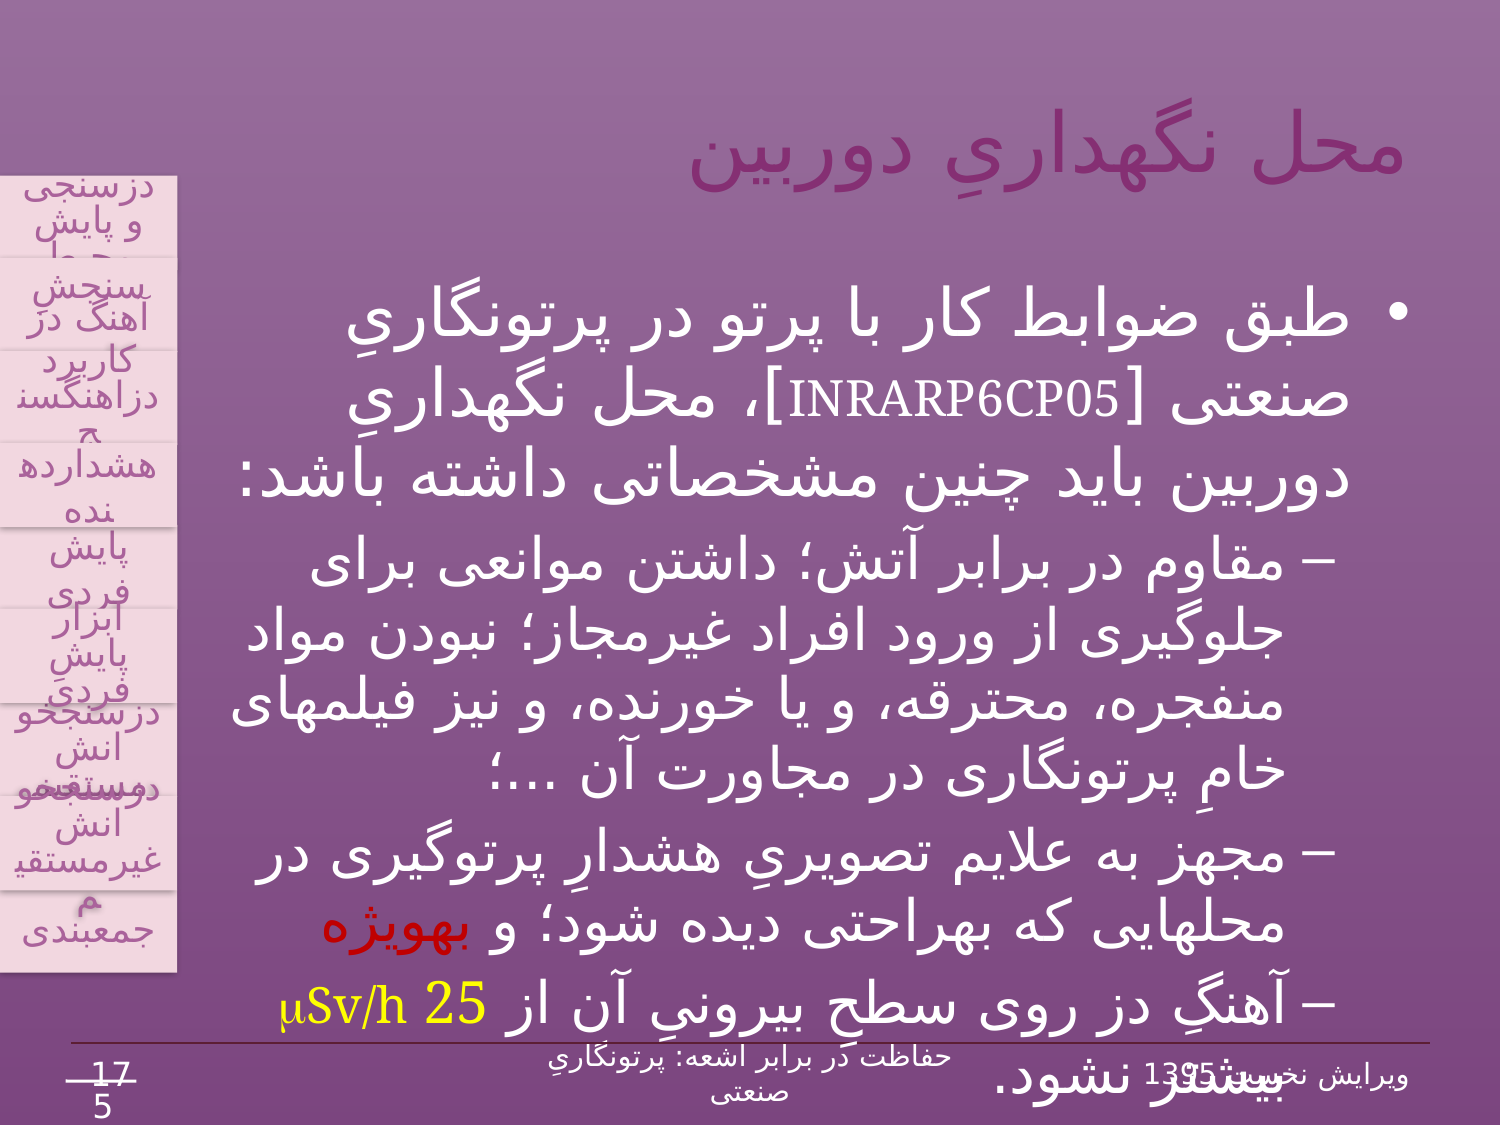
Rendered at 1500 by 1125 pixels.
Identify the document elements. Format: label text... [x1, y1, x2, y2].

slide_number 17 [75, 1051, 425, 1103]
title محل نگهداریِ دوربین [75, 45, 1425, 233]
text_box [65, 1077, 137, 1108]
slide_number ویرایش نخست 1395 [1074, 1051, 1425, 1103]
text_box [0, 175, 178, 973]
list طبق ضوابط کار با پرتو در پرتونگاریِ صنعتی [INRARP6CP05]، محل نگه‏داریِ دوربین باید چنین مشخصاتی داشته باشد: مقاوم در برابر آتش؛ داشتن موانعی برای جلوگیری از ورود افراد غیرمجاز؛ نبودن مواد منفجره، محترقه، و یا خورنده، و نیز فیلم‏های خامِ پرتونگاری در مجاورت آن ...؛ مجهز به علایم تصویریِ هشدارِ پرتوگیری در محل‏هایی که به‏راحتی دیده شود؛ و به‏ویژه آهنگِ دز روی سطحِ بیرونیِ آن از mSv/h 25 بیش‏تر نشود. [210, 262, 1425, 997]
footer حفاظت در برابر اشعه: پرتونگاریِ صنعتی [512, 1051, 988, 1103]
